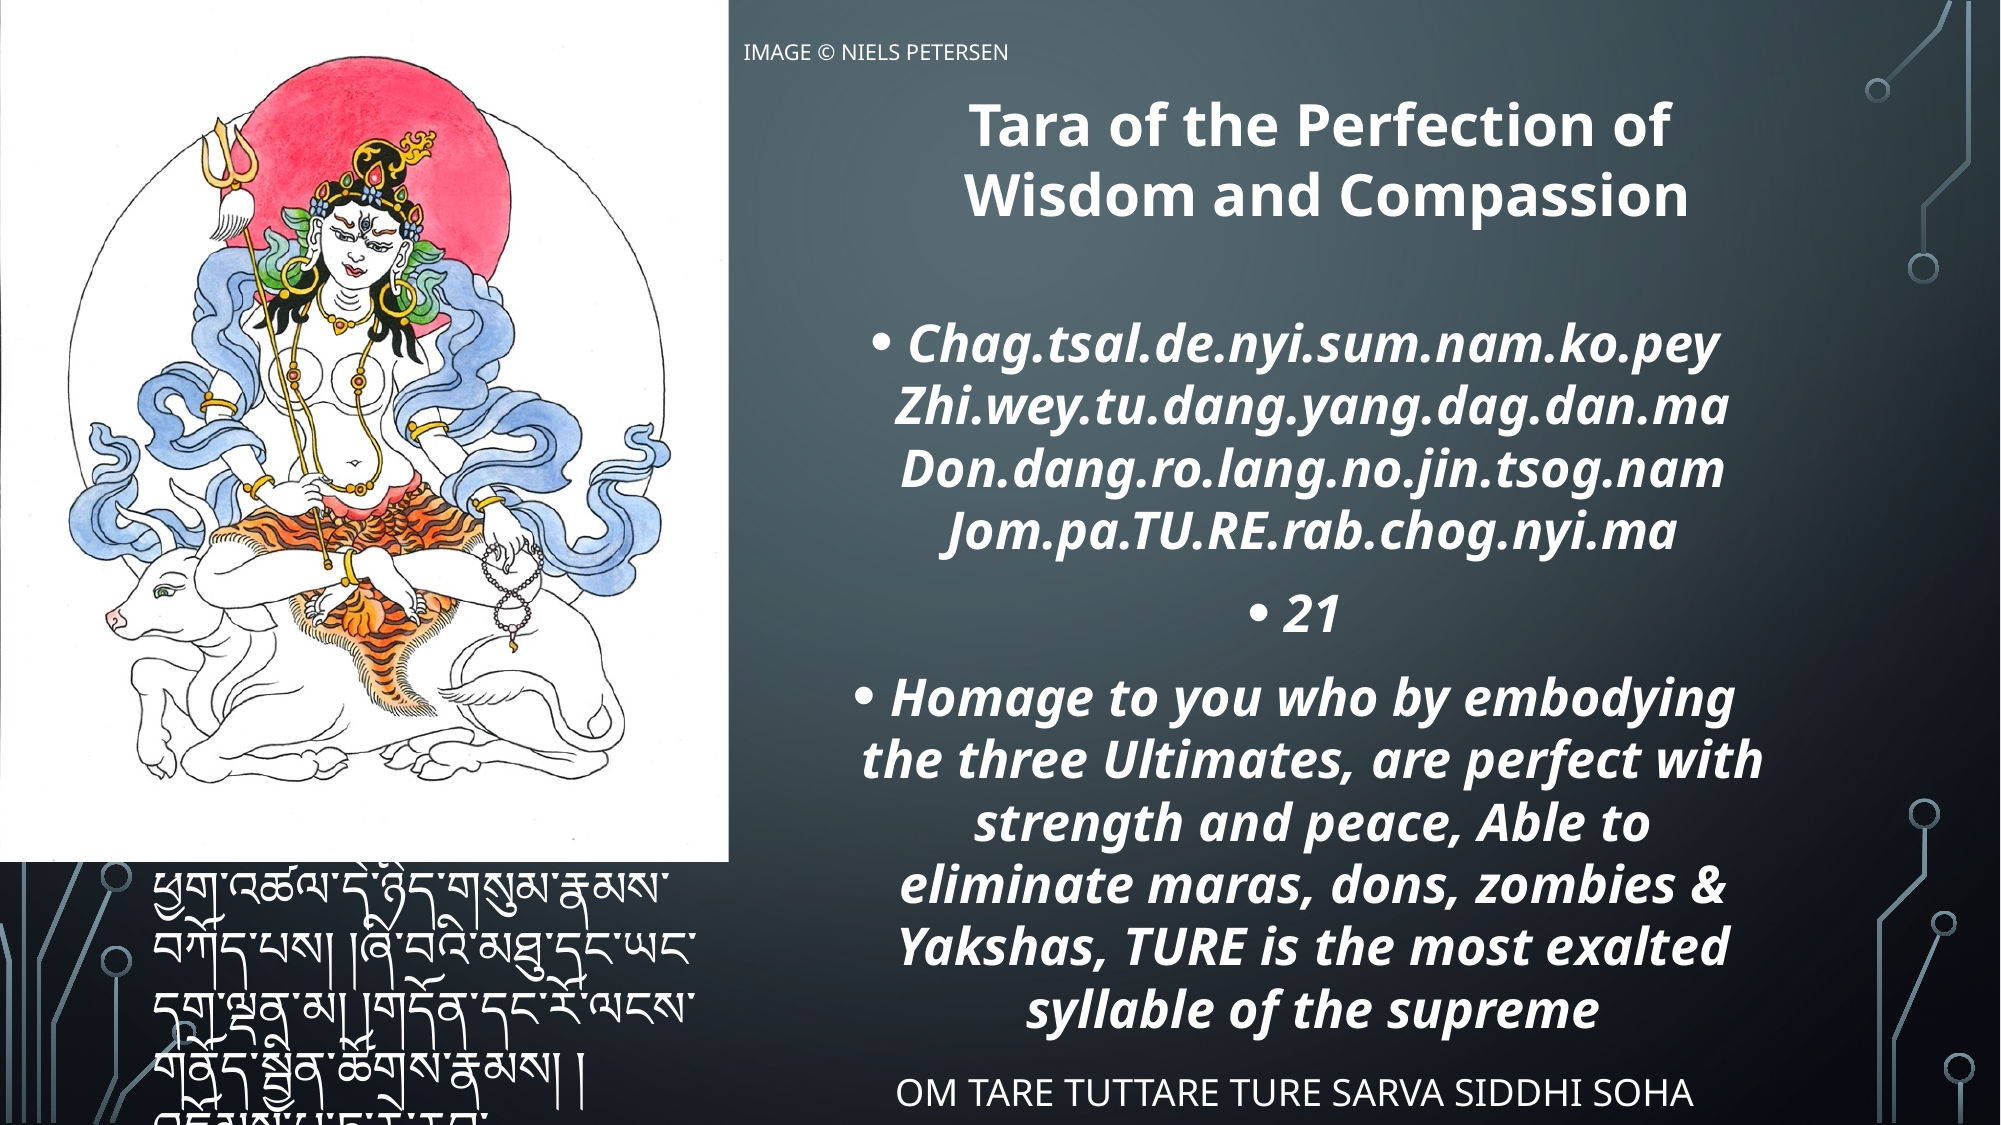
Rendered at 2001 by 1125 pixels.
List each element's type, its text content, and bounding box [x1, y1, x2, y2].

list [0, 0, 729, 862]
title image © Niels petersen [729, 0, 1508, 108]
text_box ཕྱག་འཚལ་དེ་ཉིད་གསུམ་རྣམས་བཀོད་པས། །ཞི་བའི་མཐུ་དང་ཡང་དག་ལྡན་མ། །གདོན་དང་རོ་ལངས་གནོད་སྦྱིན་ཚོགས་རྣམས། །འཇོམས་པ་ཏུ་རེ་རབ་ མཆོག་ཉིད་མ། ། [137, 862, 729, 1125]
text_box Tara of the Perfection of Wisdom and Compassion [949, 81, 1706, 236]
list Chag.tsal.de.nyi.sum.nam.ko.pey Zhi.wey.tu.dang.yang.dag.dan.ma Don.dang.ro.lang.no.jin.tsog.nam Jom.pa.TU.RE.rab.chog.nyi.ma 21 Homage to you who by embodying the three Ultimates, are perfect with strength and peace, Able to eliminate maras, dons, zombies & Yakshas, TURE is the most exalted syllable of the supreme OM TARE TUTTARE TURE SARVA SIDDHI SOHA [805, 302, 1785, 1125]
